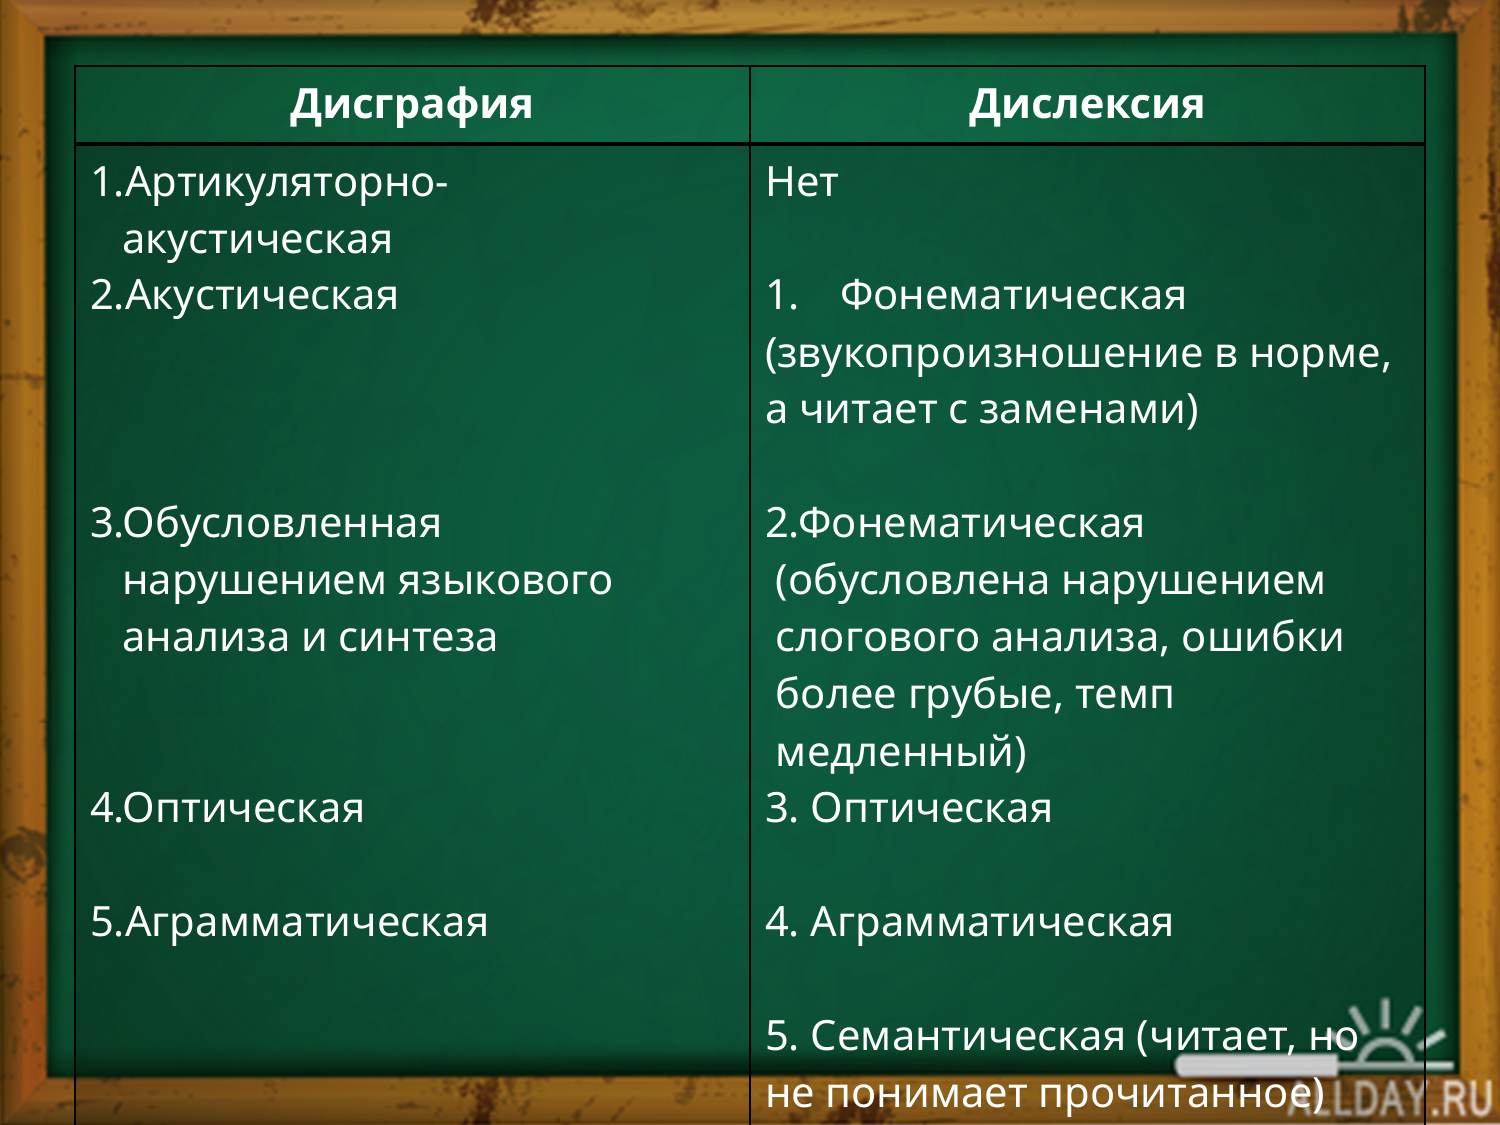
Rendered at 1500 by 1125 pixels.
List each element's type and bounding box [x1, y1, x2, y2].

list [0, 0, 1500, 1125]
